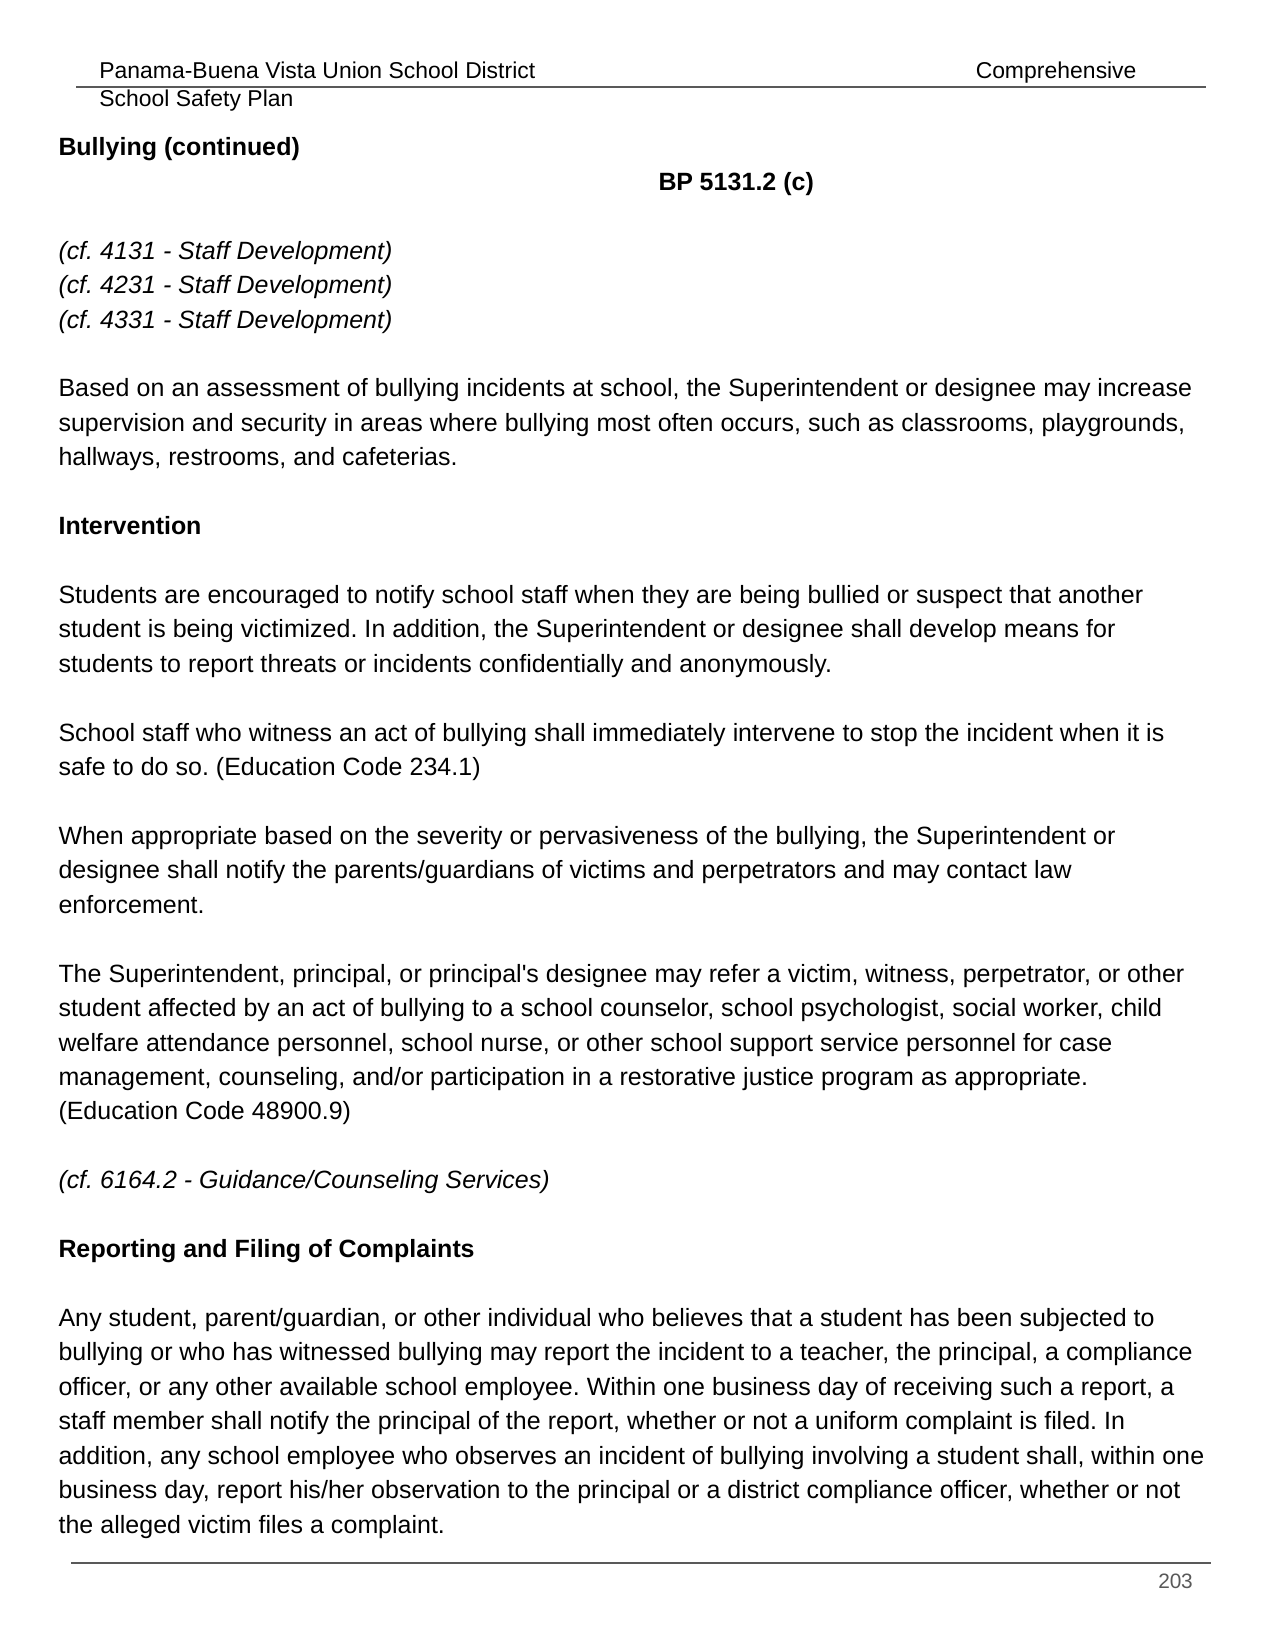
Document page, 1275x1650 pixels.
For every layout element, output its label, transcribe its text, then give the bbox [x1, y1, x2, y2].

slide_number ‹#› [1131, 1552, 1208, 1623]
list Bullying (continued) BP 5131.2 (c) (cf. 4131 - Staff Development) (cf. 4231 - Staff Development) (cf. 4331 - Staff Development) Based on an assessment of bullying incidents at school, the Superintendent or designee may increase supervision and security in areas where bullying most often occurs, such as classrooms, playgrounds, hallways, restrooms, and cafeterias. Intervention Students are encouraged to notify school staff when they are being bullied or suspect that another student is being victimized. In addition, the Superintendent or designee shall develop means for students to report threats or incidents confidentially and anonymously. School staff who witness an act of bullying shall immediately intervene to stop the incident when it is safe to do so. (Education Code 234.1) When appropriate based on the severity or pervasiveness of the bullying, the Superintendent or designee shall notify the parents/guardians of victims and perpetrators and may contact law enforcement. The Superintendent, principal, or principal's designee may refer a victim, witness, perpetrator, or other student affected by an act of bullying to a school counselor, school psychologist, social worker, child welfare attendance personnel, school nurse, or other school support service personnel for case management, counseling, and/or participation in a restorative justice program as appropriate. (Education Code 48900.9) (cf. 6164.2 - Guidance/Counseling Services) Reporting and Filing of Complaints Any student, parent/guardian, or other individual who believes that a student has been subjected to bullying or who has witnessed bullying may report the incident to a teacher, the principal, a compliance officer, or any other available school employee. Within one business day of receiving such a report, a staff member shall notify the principal of the report, whether or not a uniform complaint is filed. In addition, any school employee who observes an incident of bullying involving a student shall, within one business day, report his/her observation to the principal or a district compliance officer, whether or not the alleged victim files a complaint. [43, 111, 1232, 1570]
